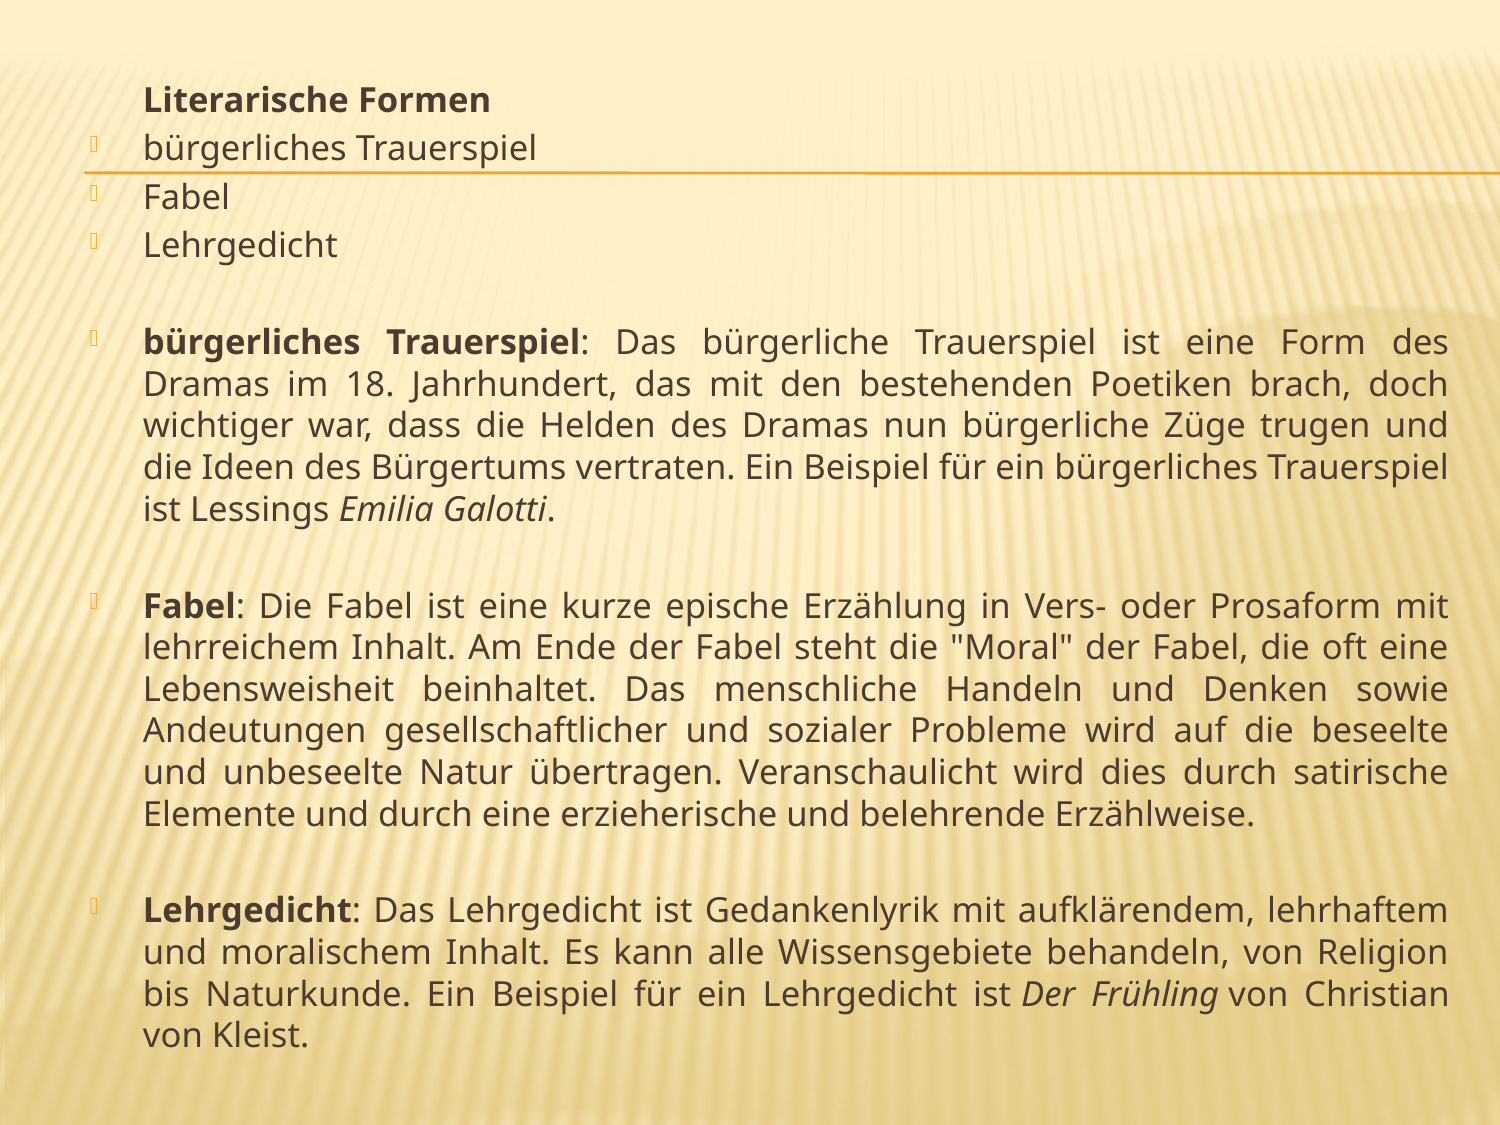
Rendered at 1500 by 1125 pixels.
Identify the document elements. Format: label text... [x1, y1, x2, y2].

list Literarische Formen bürgerliches Trauerspiel Fabel Lehrgedicht bürgerliches Trauerspiel: Das bürgerliche Trauerspiel ist eine Form des Dramas im 18. Jahrhundert, das mit den bestehenden Poetiken brach, doch wichtiger war, dass die Helden des Dramas nun bürgerliche Züge trugen und die Ideen des Bürgertums vertraten. Ein Beispiel für ein bürgerliches Trauerspiel ist Lessings Emilia Galotti. Fabel: Die Fabel ist eine kurze epische Erzählung in Vers- oder Prosaform mit lehrreichem Inhalt. Am Ende der Fabel steht die "Moral" der Fabel, die oft eine Lebensweisheit beinhaltet. Das menschliche Handeln und Denken sowie Andeutungen gesellschaftlicher und sozialer Probleme wird auf die beseelte und unbeseelte Natur übertragen. Veranschaulicht wird dies durch satirische Elemente und durch eine erzieherische und belehrende Erzählweise. Lehrgedicht: Das Lehrgedicht ist Gedankenlyrik mit aufklärendem, lehrhaftem und moralischem Inhalt. Es kann alle Wissensgebiete behandeln, von Religion bis Naturkunde. Ein Beispiel für ein Lehrgedicht ist Der Frühling von Christian von Kleist. [75, 70, 1465, 1079]
